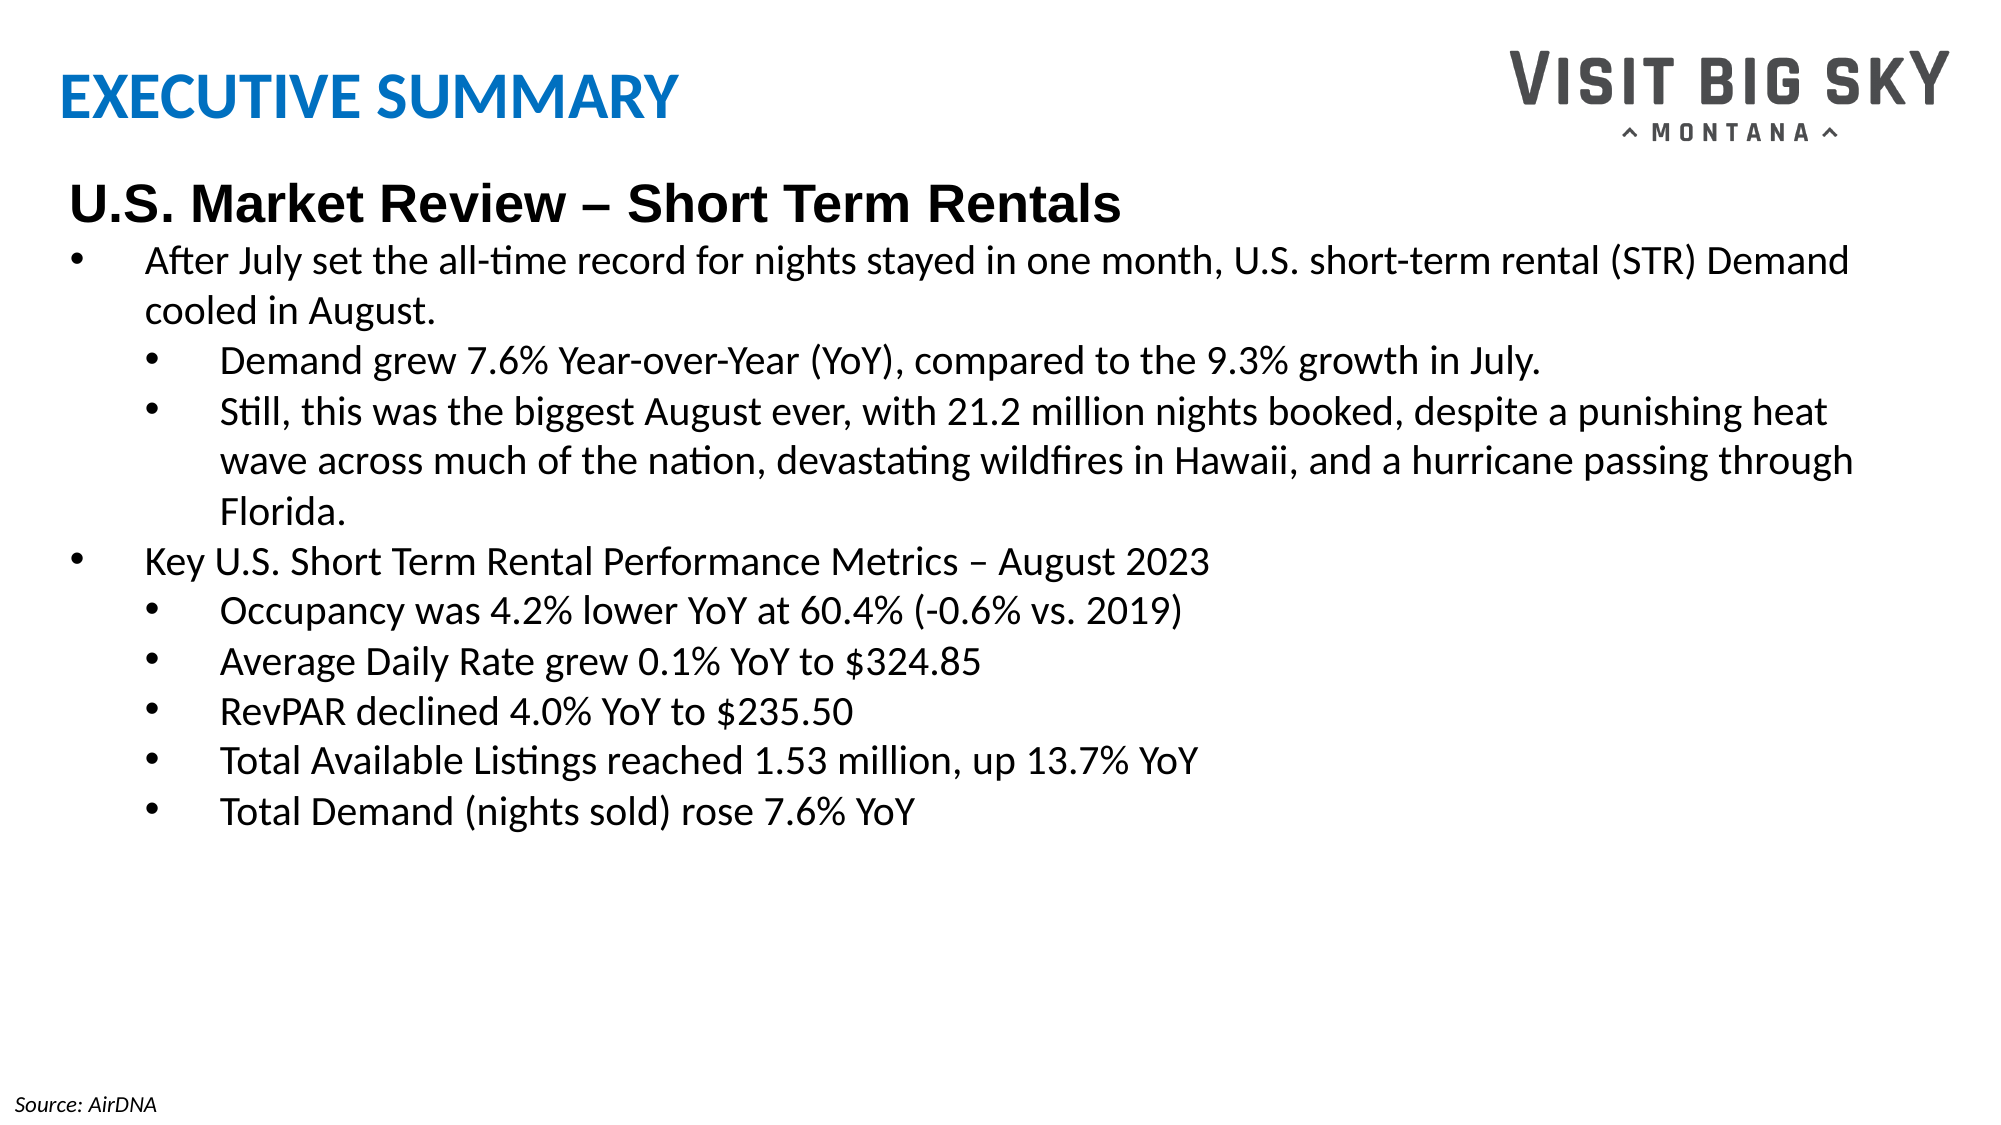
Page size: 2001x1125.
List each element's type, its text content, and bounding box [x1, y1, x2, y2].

text_box Source: AirDNA [0, 1082, 558, 1125]
title EXECUTIVE SUMMARY [45, 32, 1545, 161]
picture [1545, 40, 1960, 150]
subtitle U.S. Market Review – Short Term Rentals After July set the all-time record for nights stayed in one month, U.S. short-term rental (STR) Demand cooled in August. Demand grew 7.6% Year-over-Year (YoY), compared to the 9.3% growth in July. Still, this was the biggest August ever, with 21.2 million nights booked, despite a punishing heat wave across much of the nation, devastating wildfires in Hawaii, and a hurricane passing through Florida. Key U.S. Short Term Rental Performance Metrics – August 2023 Occupancy was 4.2% lower YoY at 60.4% (-0.6% vs. 2019) Average Daily Rate grew 0.1% YoY to $324.85 RevPAR declined 4.0% YoY to $235.50 Total Available Listings reached 1.53 million, up 13.7% YoY Total Demand (nights sold) rose 7.6% YoY [54, 160, 1901, 1069]
